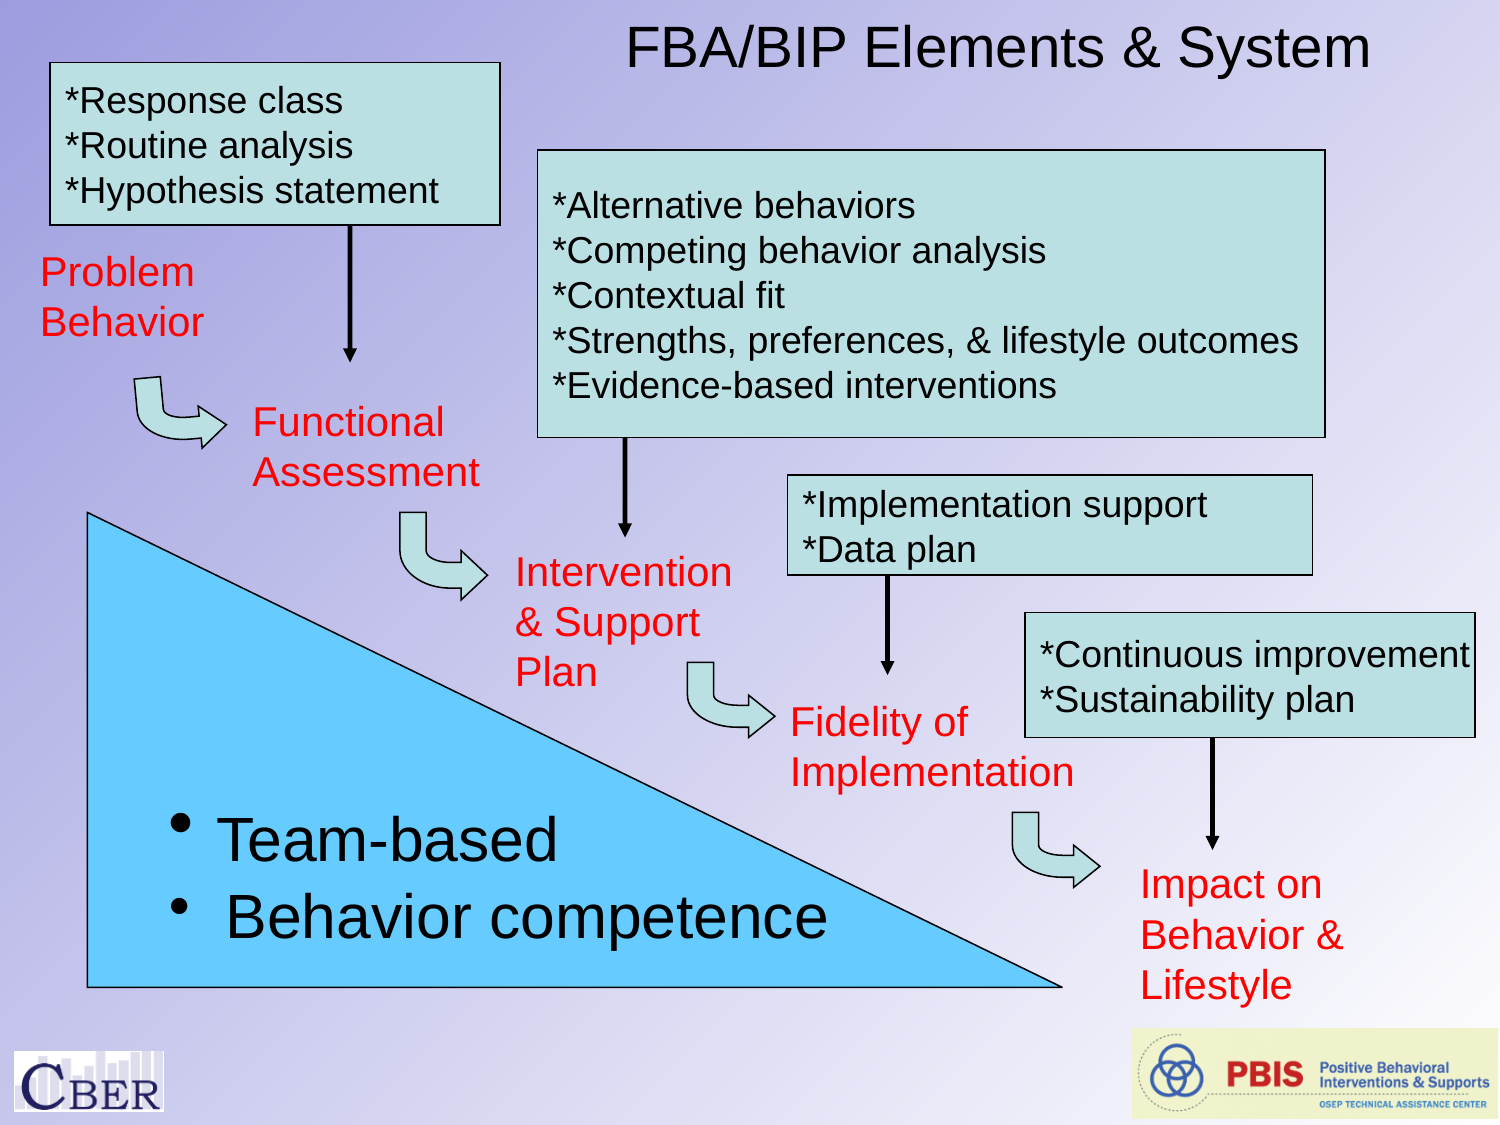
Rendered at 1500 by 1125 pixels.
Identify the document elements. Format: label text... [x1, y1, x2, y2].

picture [14, 1051, 164, 1112]
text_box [24, 62, 1476, 1016]
picture [1132, 1028, 1498, 1119]
title FBA/BIP Elements & System [112, 0, 1388, 60]
